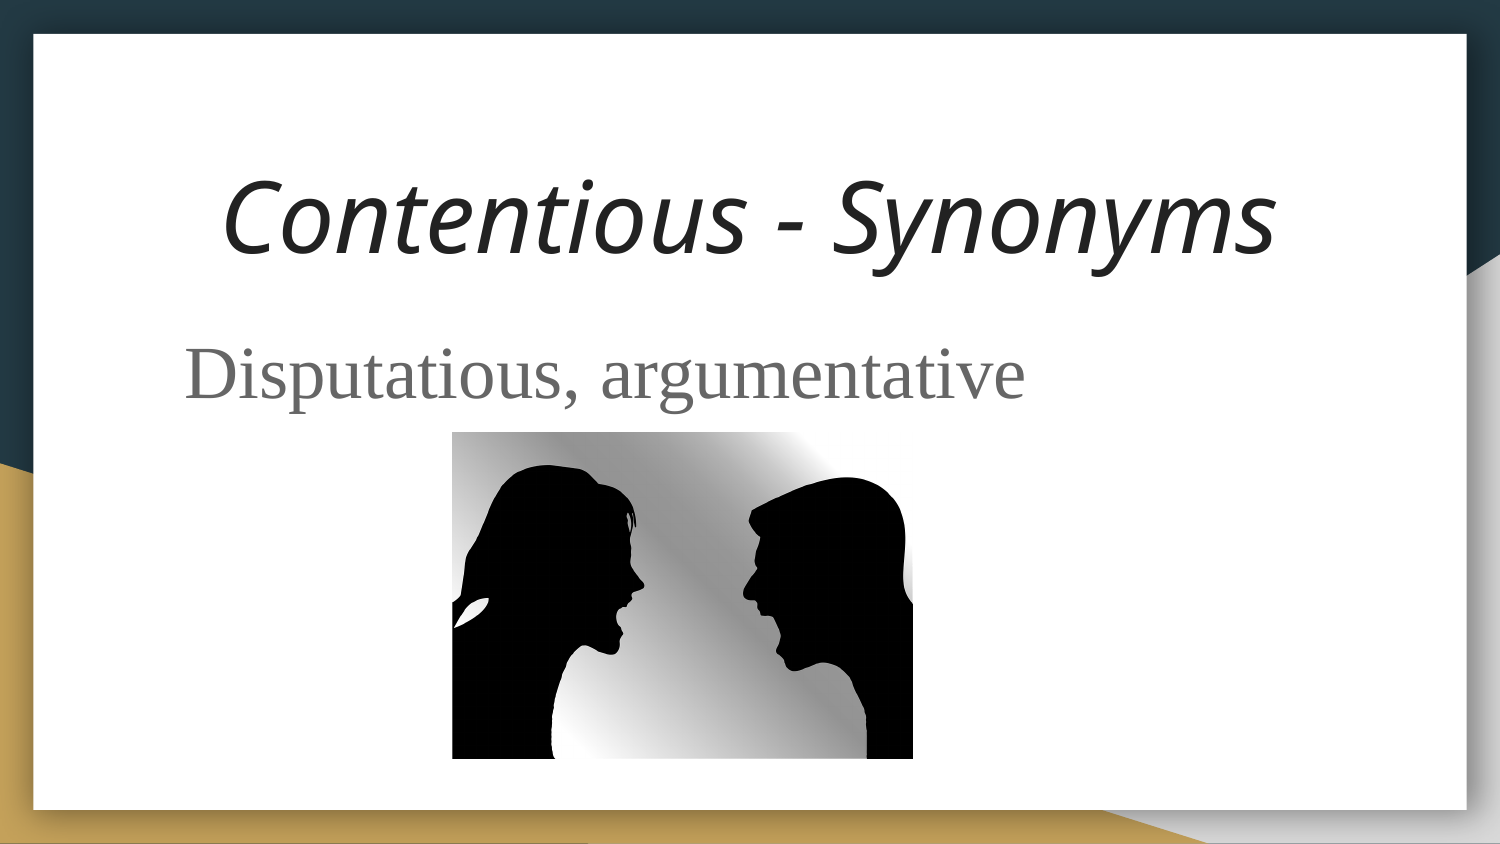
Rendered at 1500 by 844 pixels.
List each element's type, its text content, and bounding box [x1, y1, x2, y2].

list Disputatious, argumentative [150, 295, 1382, 697]
picture [451, 432, 913, 759]
title Contentious - Synonyms [134, 138, 1366, 296]
